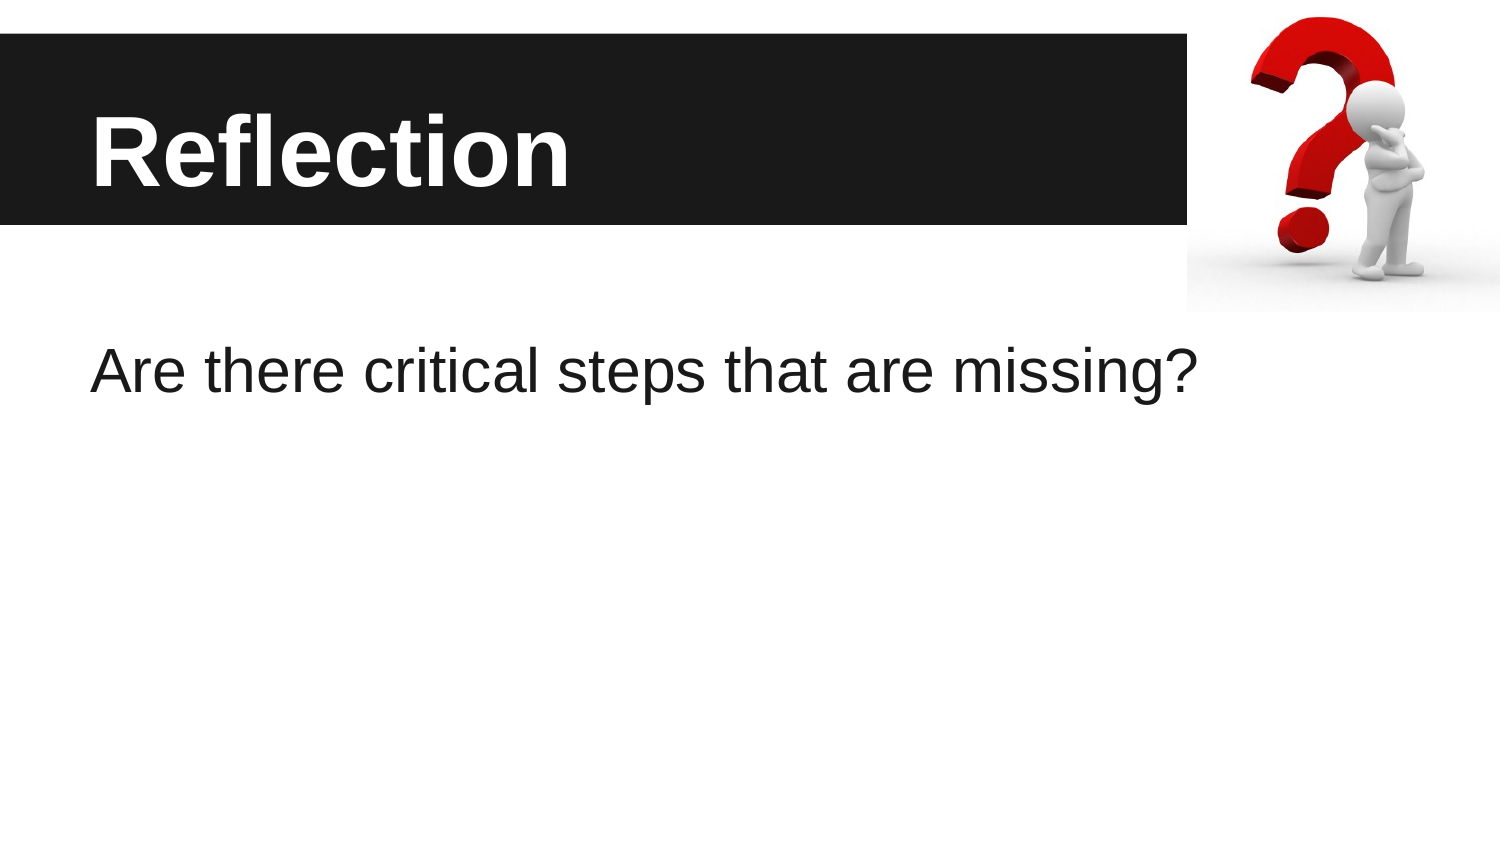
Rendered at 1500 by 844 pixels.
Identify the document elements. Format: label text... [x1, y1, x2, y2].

title Reflection [75, 33, 1182, 221]
picture [1187, 0, 1500, 312]
list Are there critical steps that are missing? [75, 239, 1425, 808]
